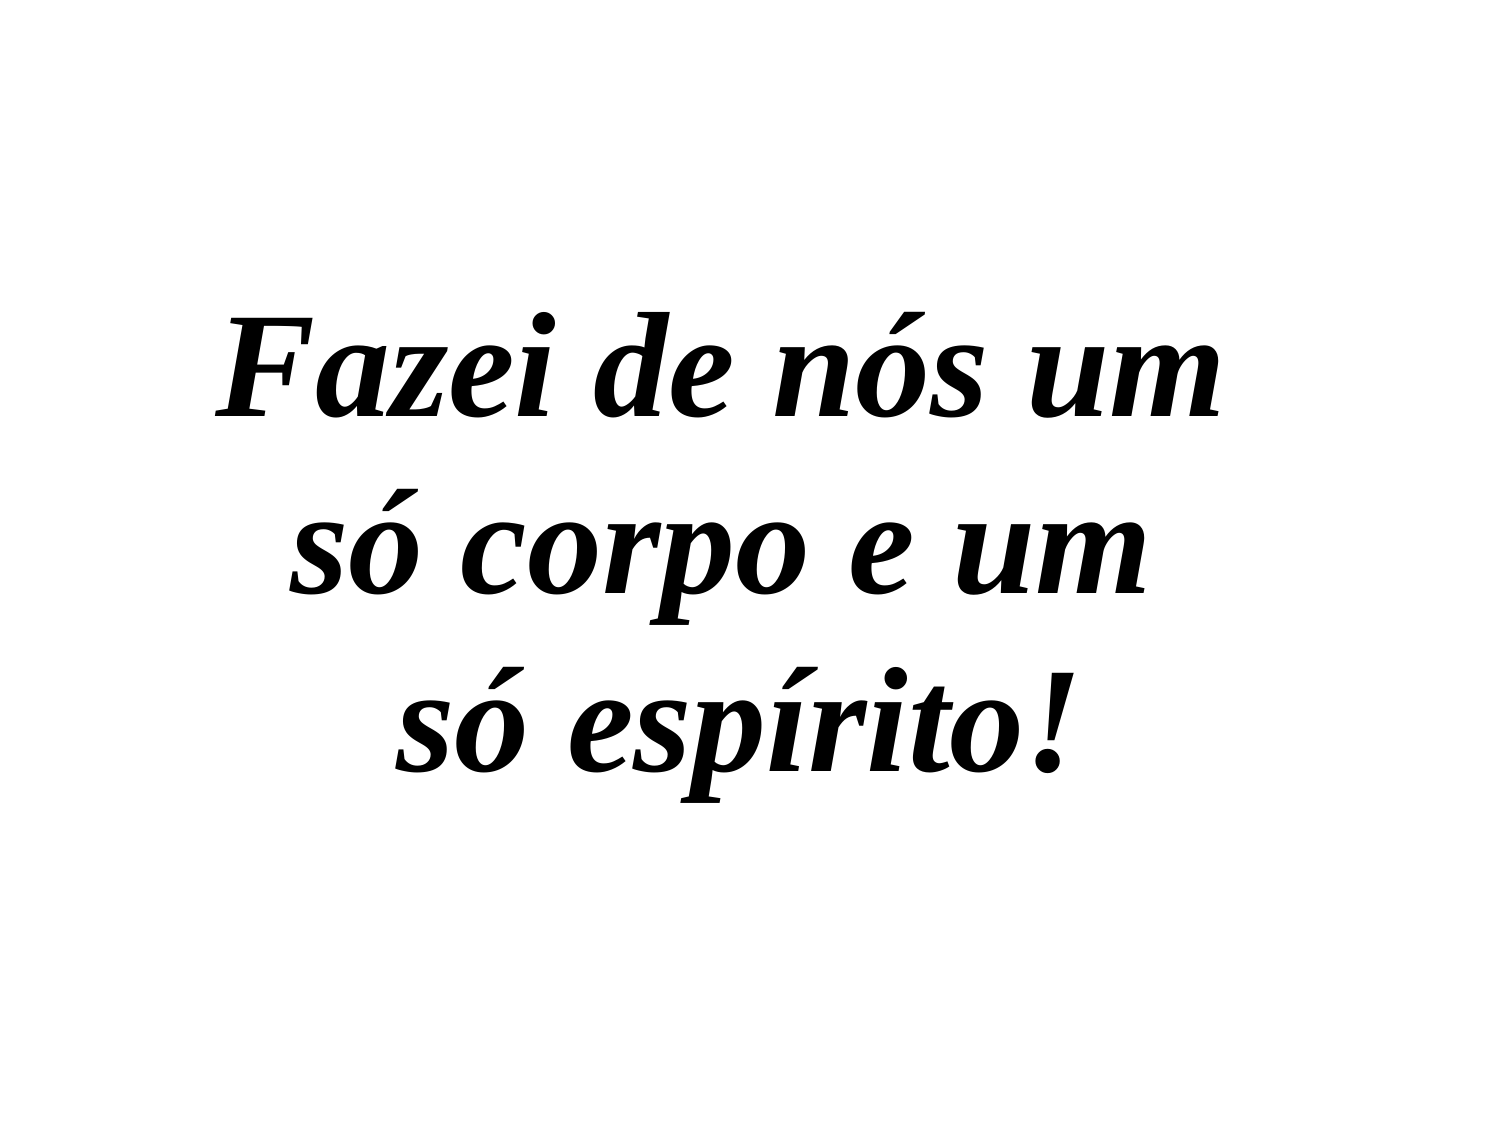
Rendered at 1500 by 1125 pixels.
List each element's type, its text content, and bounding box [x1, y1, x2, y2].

list Fazei de nós um só corpo e um só espírito! [83, 53, 1397, 1038]
